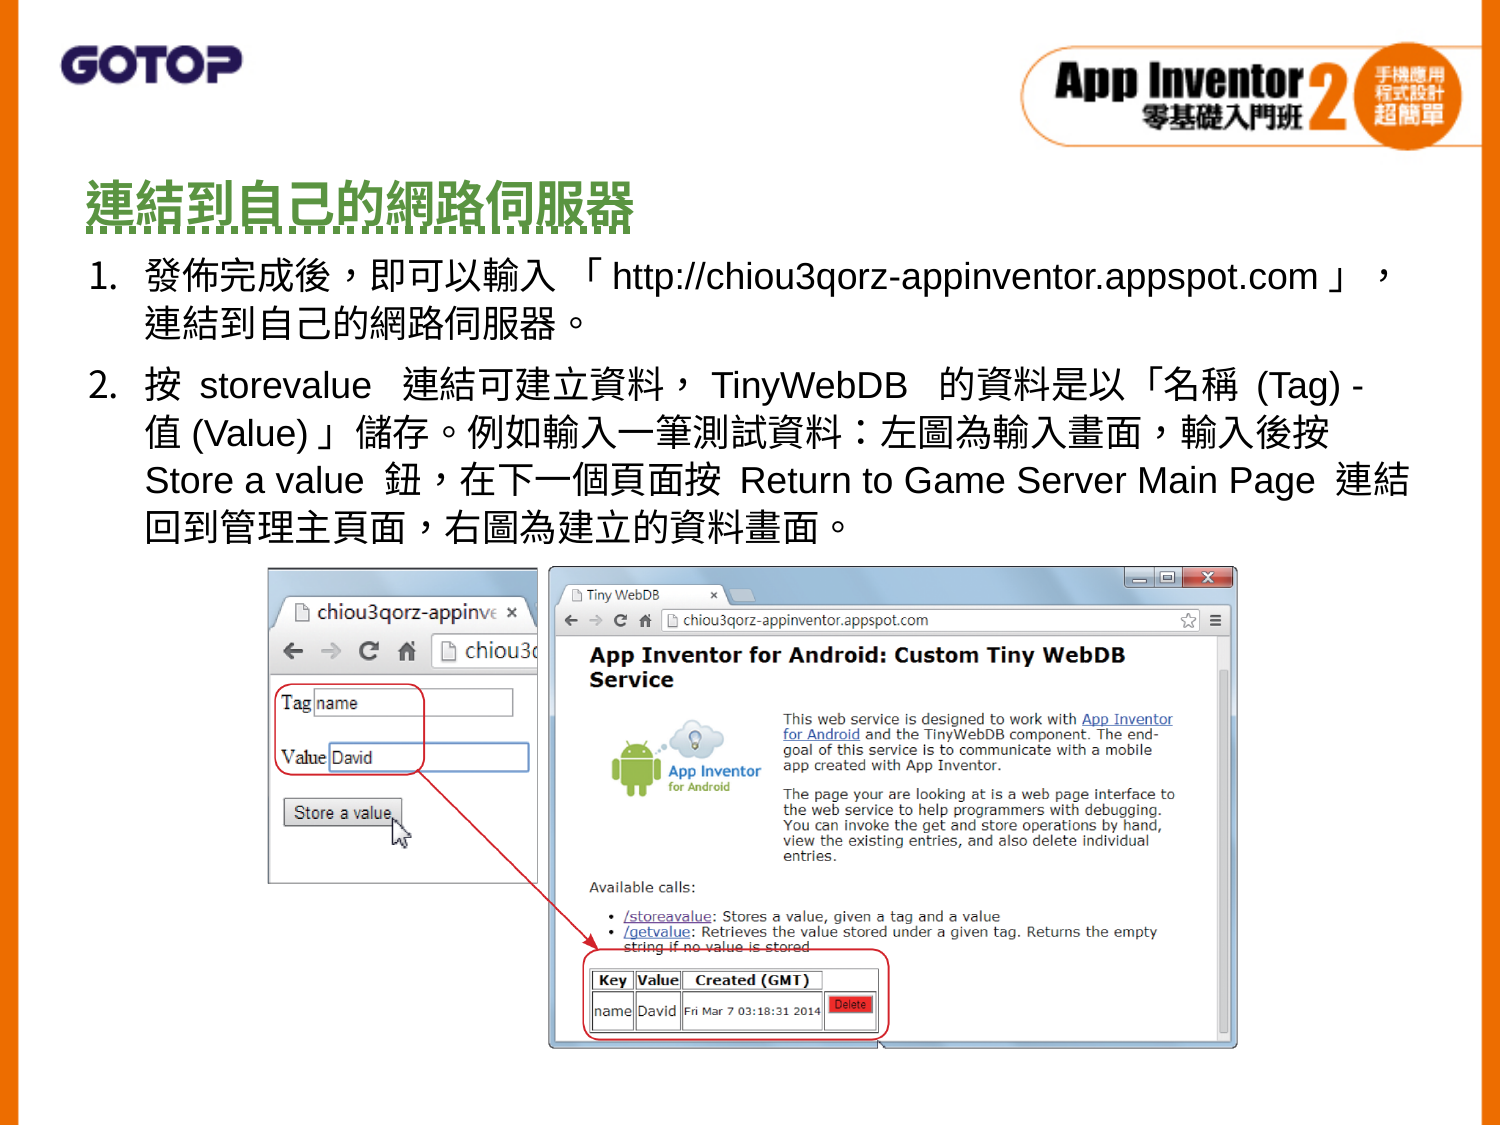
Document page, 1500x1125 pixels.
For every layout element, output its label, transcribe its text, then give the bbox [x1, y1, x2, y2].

picture [0, 0, 1500, 1125]
list 連結到自己的網路伺服器 發佈完成後，即可以輸入 「http://chiou3qorz-appinventor.appspot.com」，連結到自己的網路伺服器。 按 storevalue 連結可建立資料，TinyWebDB 的資料是以「名稱 (Tag) - 值(Value)」儲存。例如輸入一筆測試資料：左圖為輸入畫面，輸入後按 Store a value 鈕，在下一個頁面按 Return to Game Server Main Page 連結回到管理主頁面，右圖為建立的資料畫面。 [70, 165, 1430, 1052]
